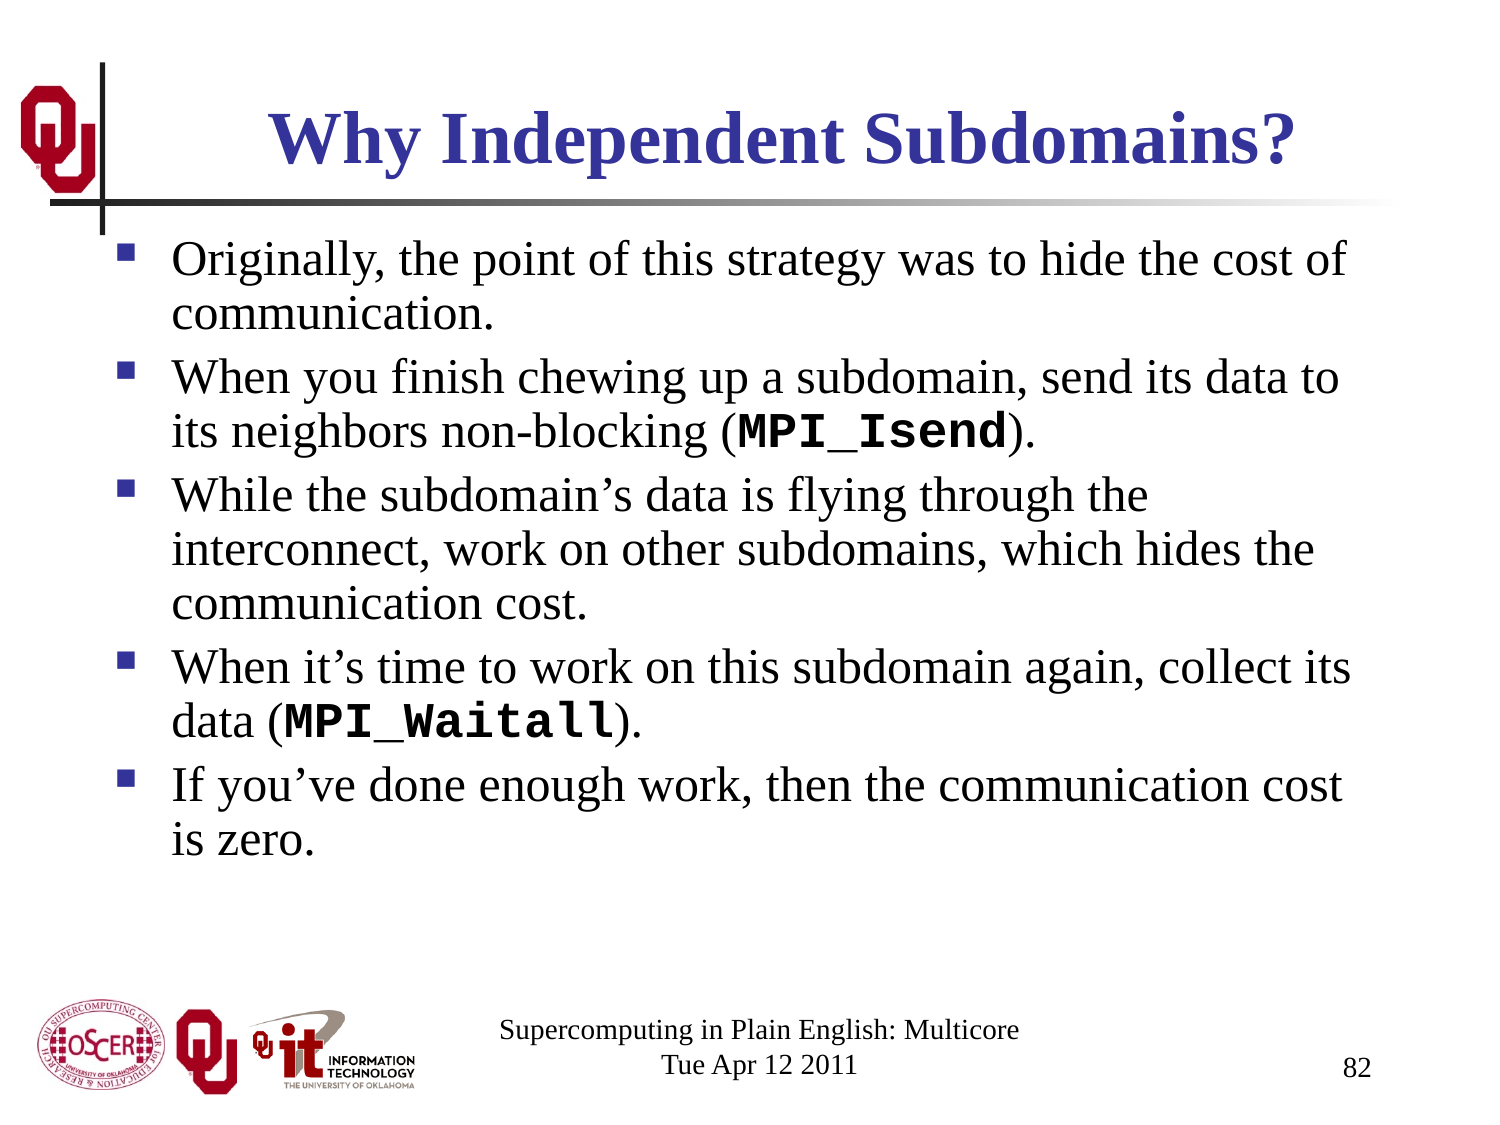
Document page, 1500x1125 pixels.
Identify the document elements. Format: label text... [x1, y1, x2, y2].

slide_number 82 [1174, 1063, 1388, 1091]
title Why Independent Subdomains? [124, 74, 1442, 187]
picture [18, 83, 97, 196]
footer Supercomputing in Plain English: Multicore Tue Apr 12 2011 [431, 1063, 1088, 1088]
picture [37, 999, 165, 1090]
picture [174, 1063, 425, 1099]
list Originally, the point of this strategy was to hide the cost of communication. When you finish chewing up a subdomain, send its data to its neighbors non-blocking (MPI_Isend). While the subdomain’s data is flying through the interconnect, work on other subdomains, which hides the communication cost. When it’s time to work on this subdomain again, collect its data (MPI_Waitall). If you’ve done enough work, then the communication cost is zero. [99, 224, 1401, 1063]
